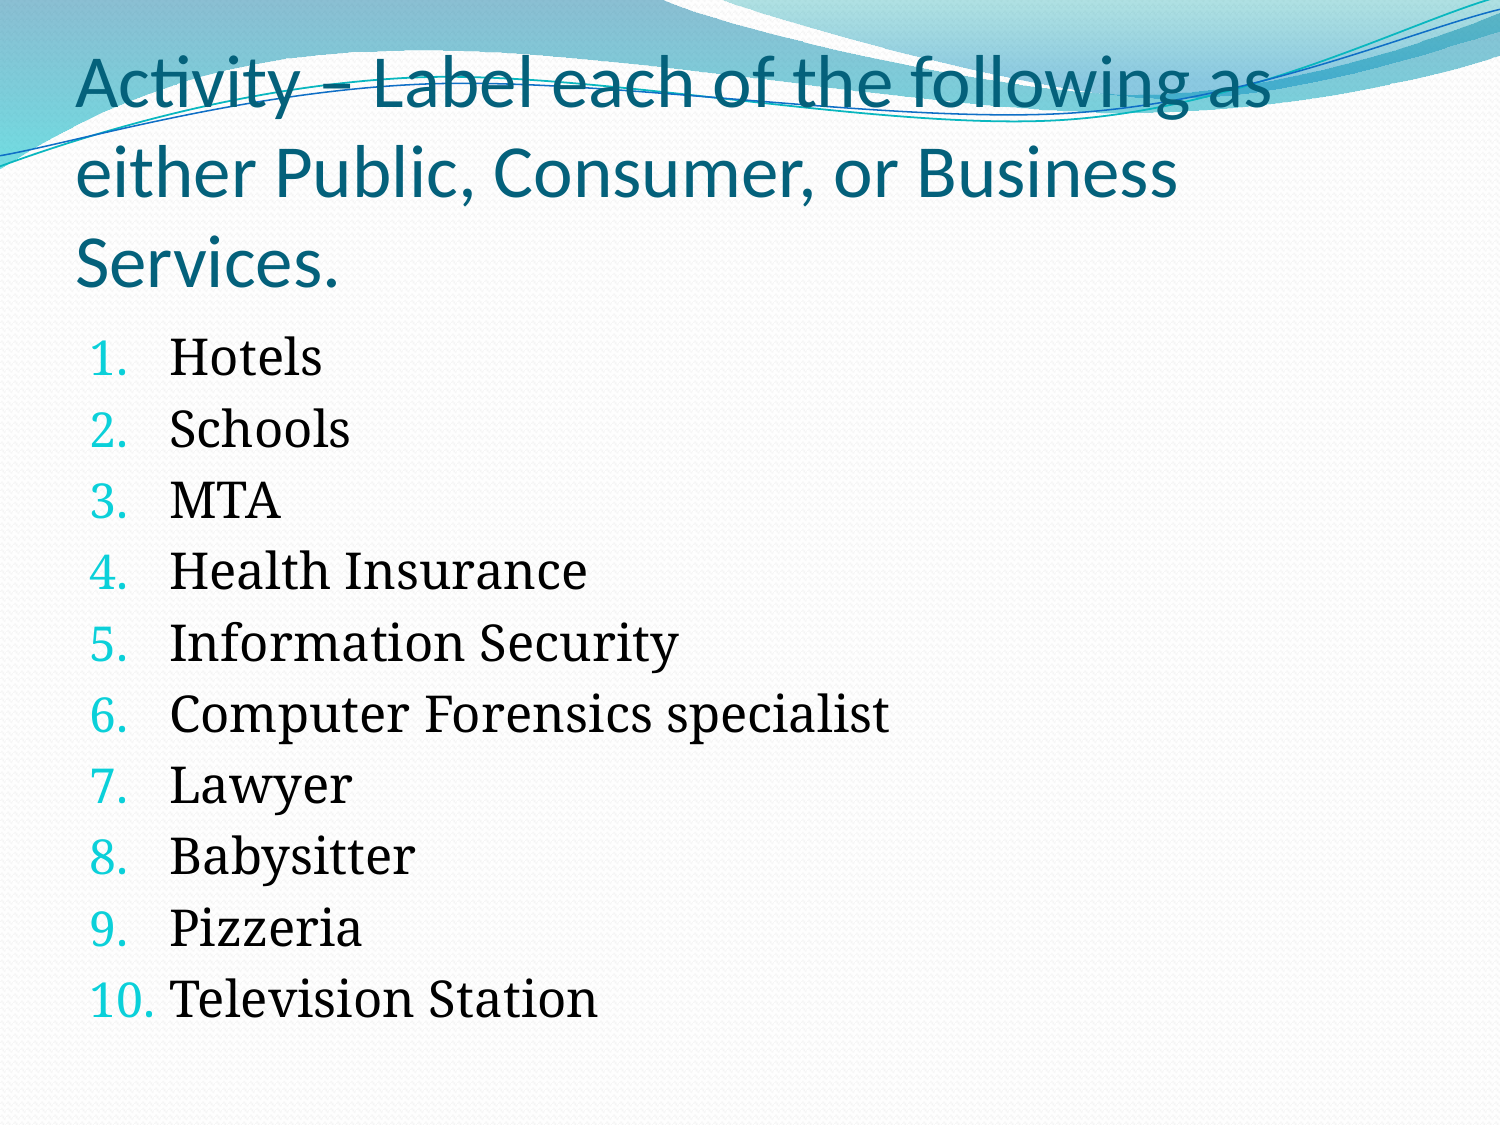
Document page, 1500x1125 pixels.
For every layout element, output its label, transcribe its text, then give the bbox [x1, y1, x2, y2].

list Hotels Schools MTA Health Insurance Information Security Computer Forensics specialist Lawyer Babysitter Pizzeria Television Station [75, 317, 1425, 1038]
title Activity – Label each of the following as either Public, Consumer, or Business Services. [75, 115, 1425, 303]
